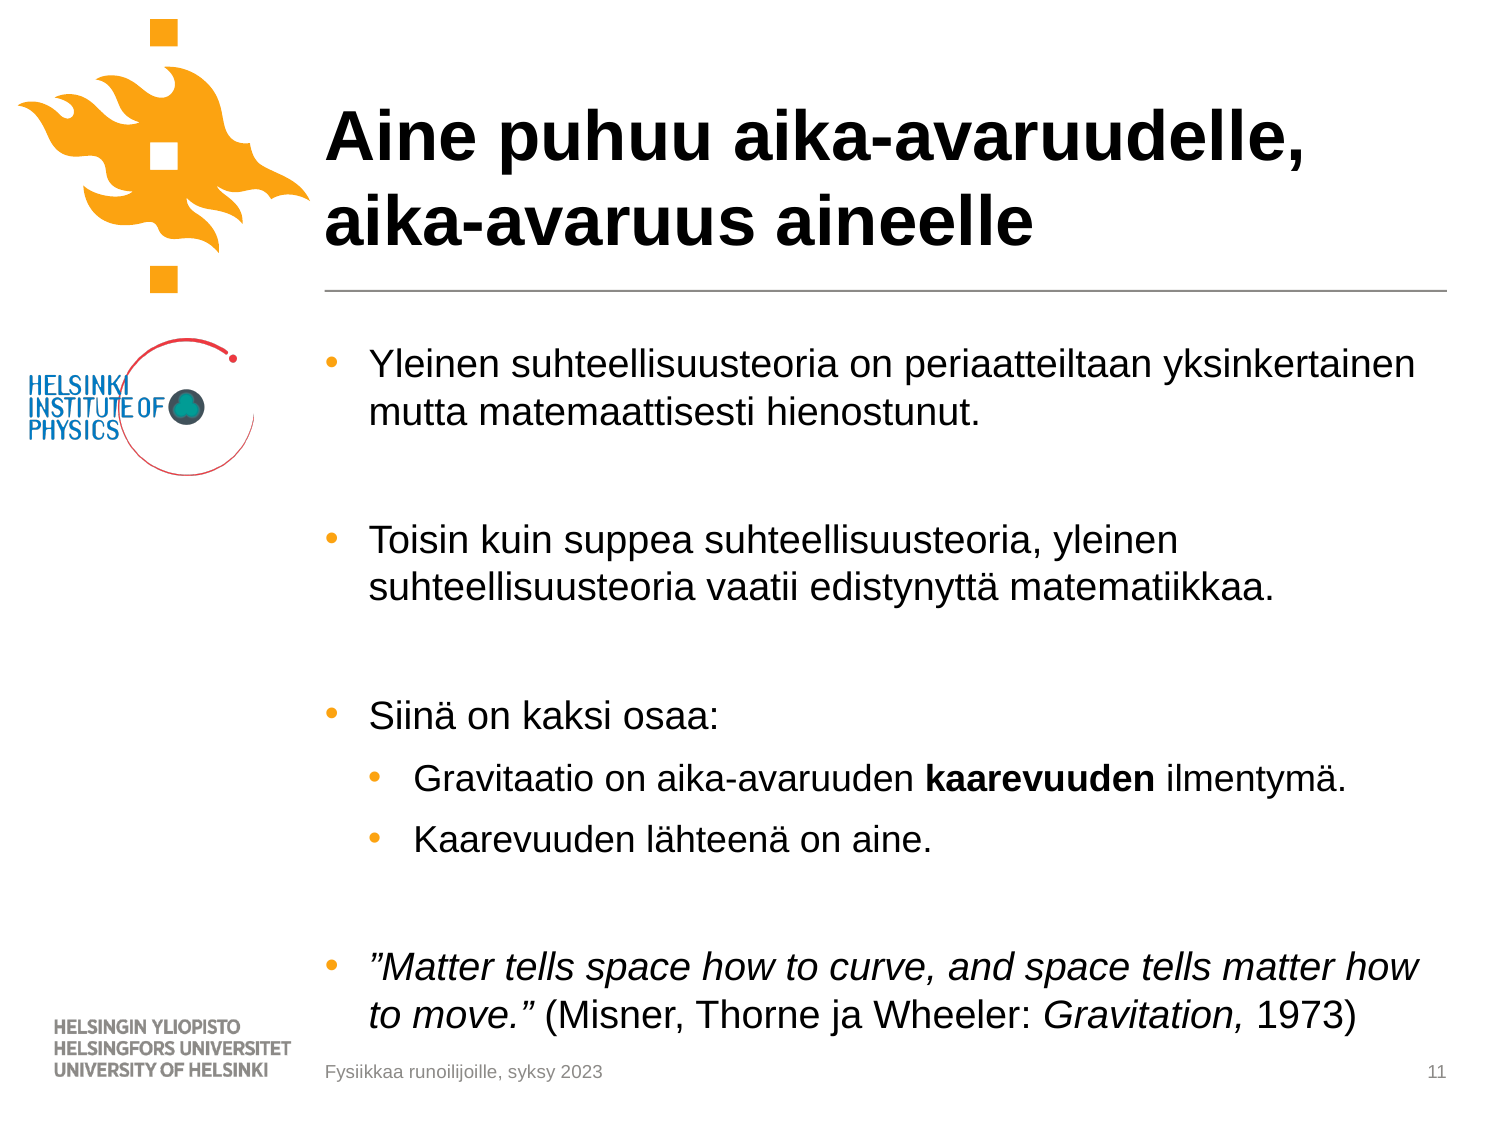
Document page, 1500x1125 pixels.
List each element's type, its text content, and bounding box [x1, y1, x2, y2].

title Aine puhuu aika-avaruudelle, aika-avaruus aineelle [324, 90, 1447, 279]
footer Fysiikkaa runoilijoille, syksy 2023 [324, 1058, 1069, 1083]
list Yleinen suhteellisuusteoria on periaatteiltaan yksinkertainen mutta matemaattisesti hienostunut. Toisin kuin suppea suhteellisuusteoria, yleinen suhteellisuusteoria vaatii edistynyttä matematiikkaa. Siinä on kaksi osaa: Gravitaatio on aika-avaruuden kaarevuuden ilmentymä. Kaarevuuden lähteenä on aine. ”Matter tells space how to curve, and space tells matter how to move.” (Misner, Thorne ja Wheeler: Gravitation, 1973) [324, 338, 1453, 1053]
picture [53, 1017, 292, 1079]
slide_number 11 [1376, 1011, 1447, 1083]
